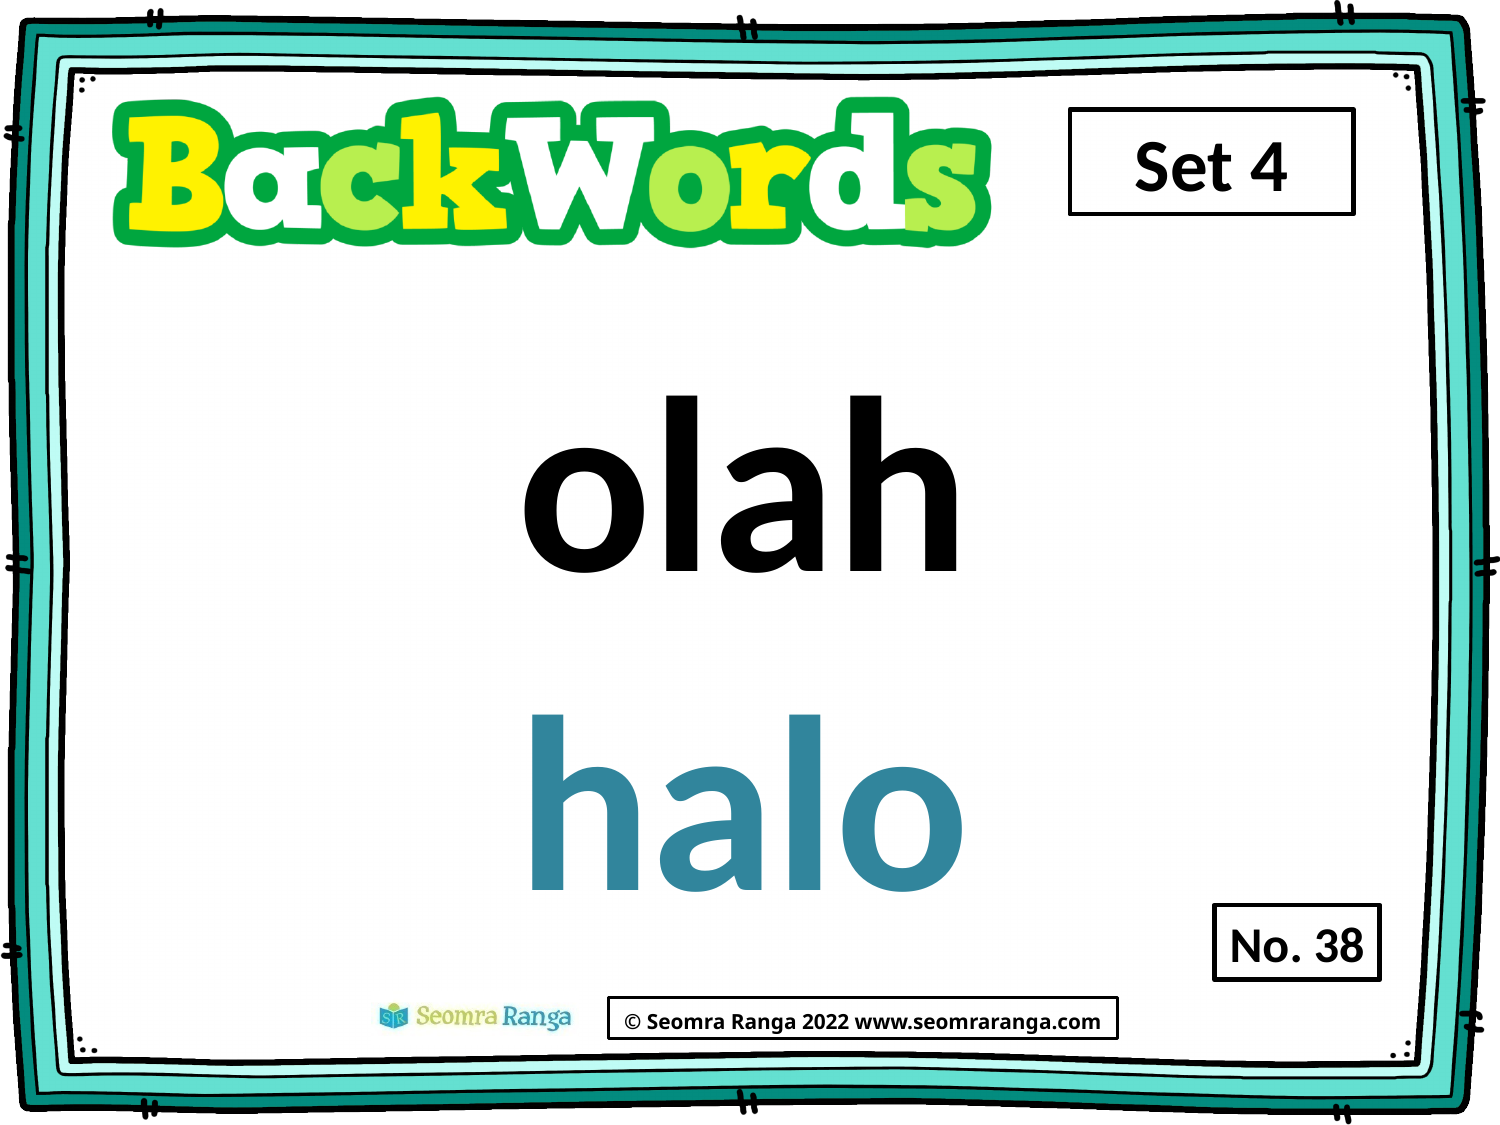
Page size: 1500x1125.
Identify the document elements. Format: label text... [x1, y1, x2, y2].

picture [0, 0, 1500, 1125]
text_box halo [454, 632, 1034, 948]
text_box olah [454, 314, 1034, 630]
text_box Set 4 [1069, 109, 1354, 215]
text_box © Seomra Ranga 2022 www.seomraranga.com [608, 997, 1118, 1039]
text_box No. 38 [1214, 905, 1380, 980]
